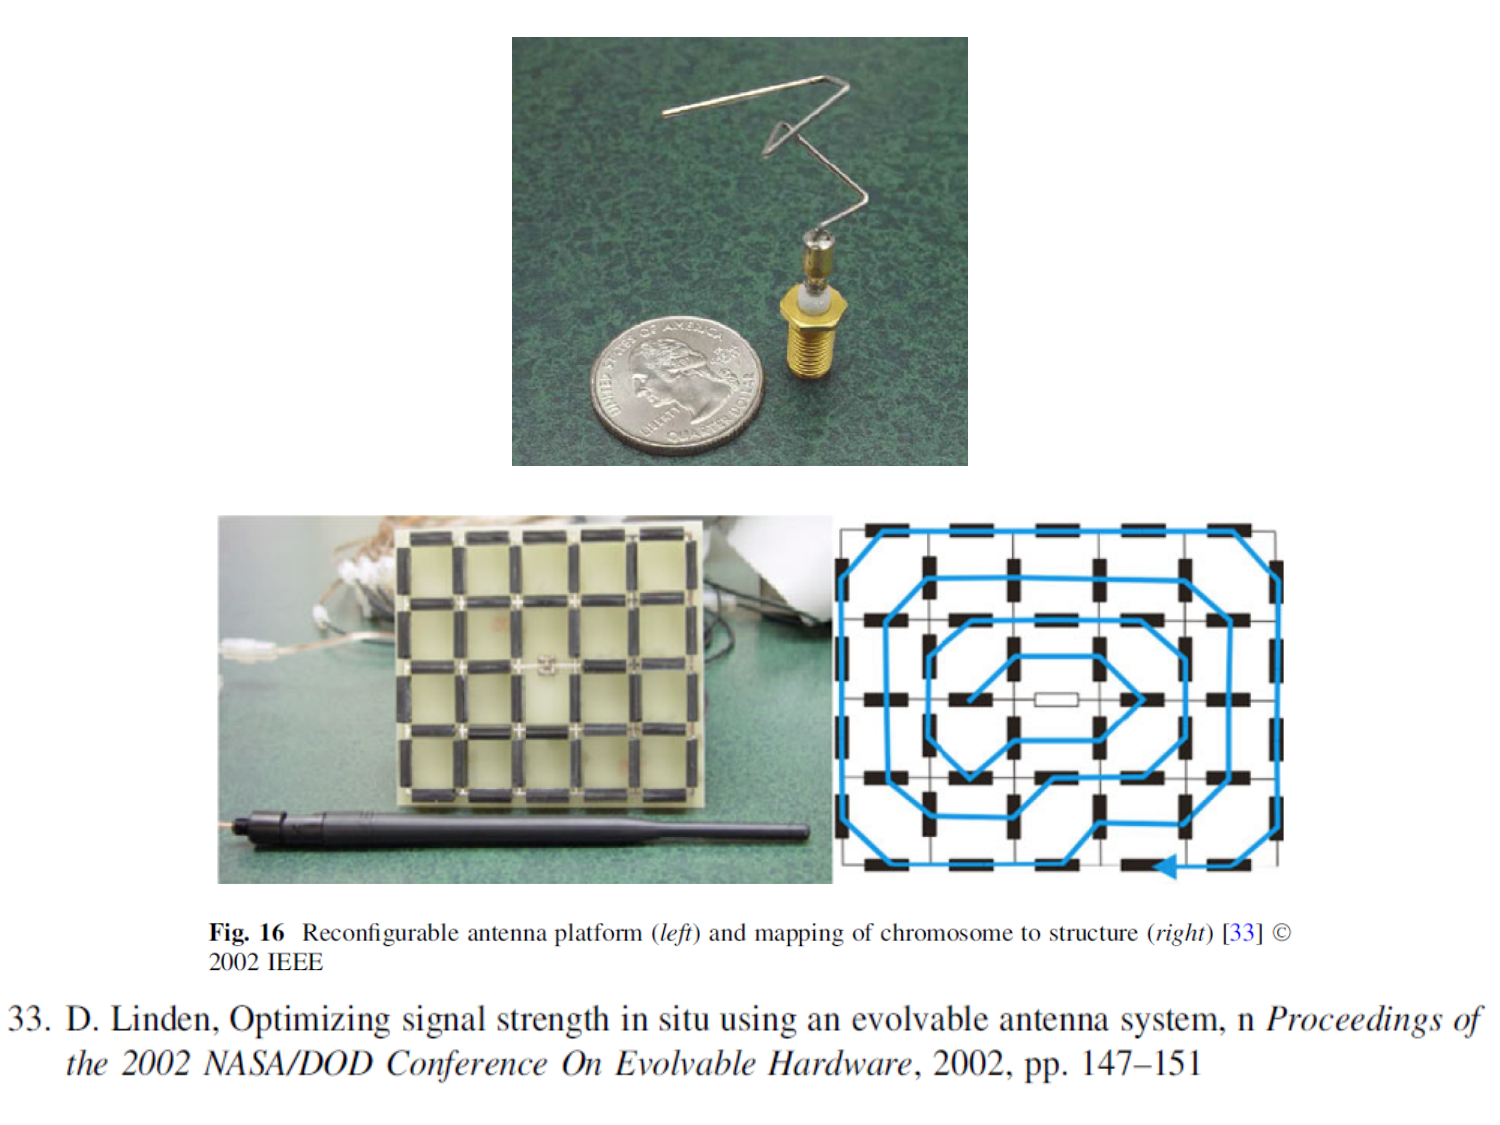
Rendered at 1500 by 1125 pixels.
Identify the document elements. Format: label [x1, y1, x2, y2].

picture [512, 37, 968, 467]
picture [0, 999, 1500, 1088]
picture [199, 499, 1313, 980]
